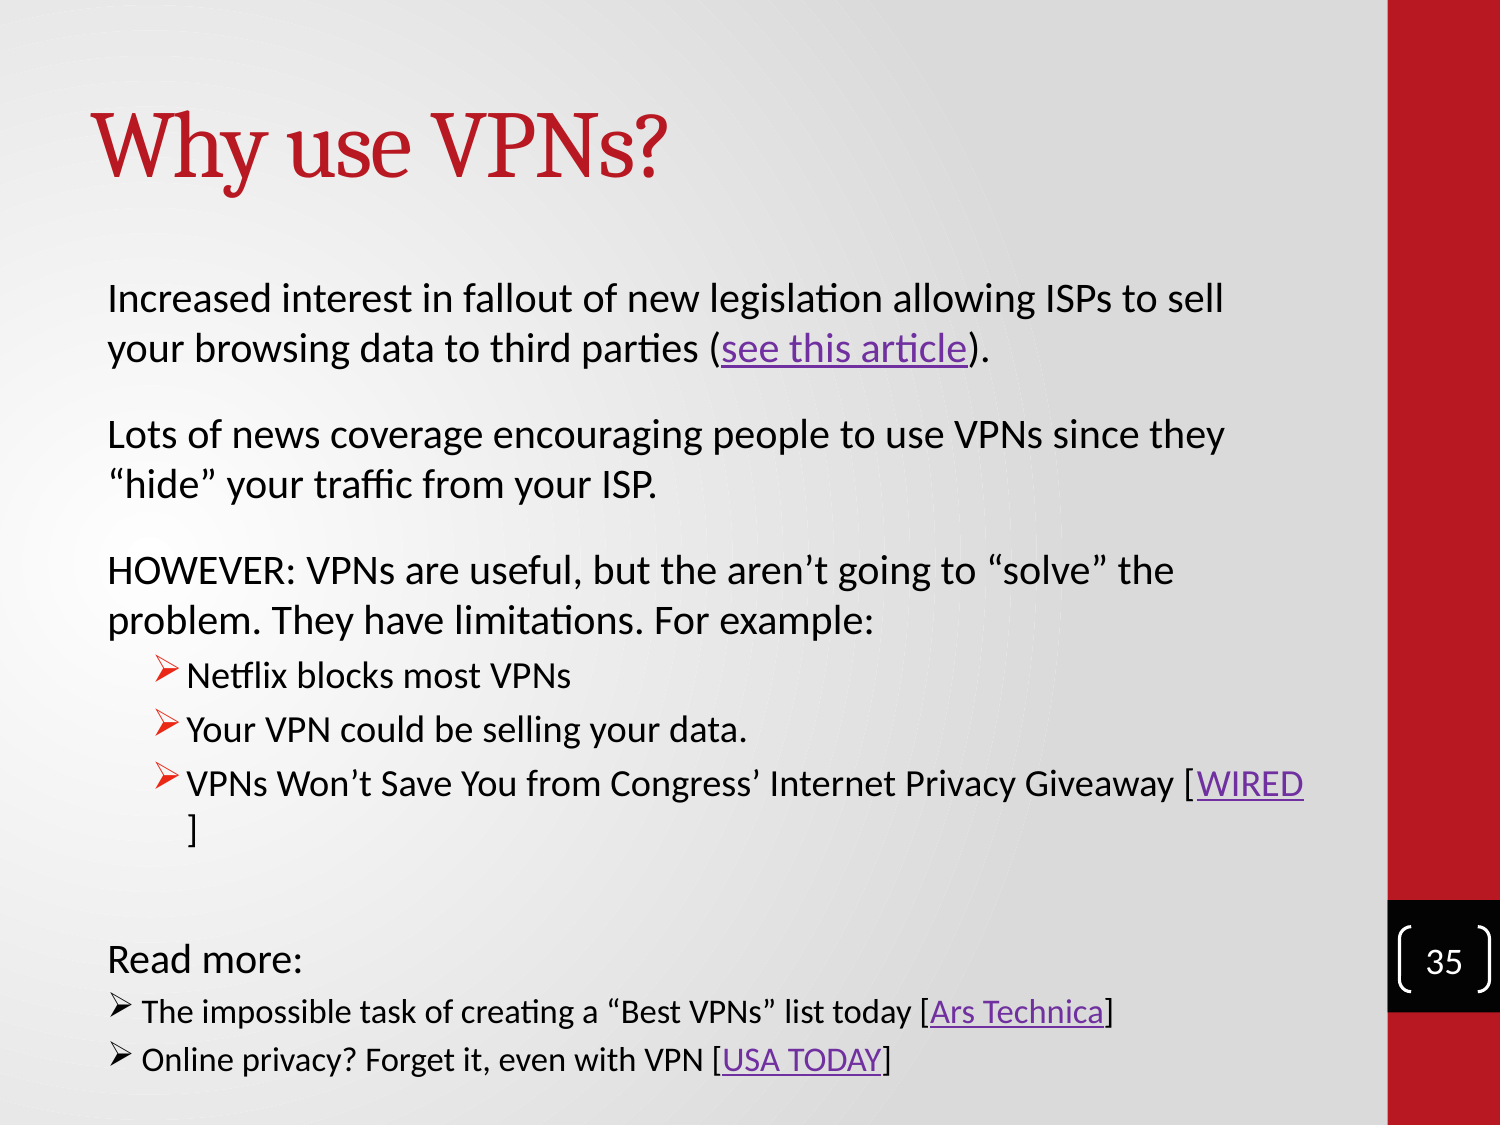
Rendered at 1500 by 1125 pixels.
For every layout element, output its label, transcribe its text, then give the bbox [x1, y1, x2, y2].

list Increased interest in fallout of new legislation allowing ISPs to sell your browsing data to third parties (see this article). Lots of news coverage encouraging people to use VPNs since they “hide” your traffic from your ISP. HOWEVER: VPNs are useful, but the aren’t going to “solve” the problem. They have limitations. For example: Netflix blocks most VPNs Your VPN could be selling your data. VPNs Won’t Save You from Congress’ Internet Privacy Giveaway [WIRED] Read more: The impossible task of creating a “Best VPNs” list today [Ars Technica] Online privacy? Forget it, even with VPN [USA TODAY] [75, 262, 1325, 1089]
title Why use VPNs? [75, 45, 1325, 233]
slide_number 35 [1397, 925, 1492, 994]
